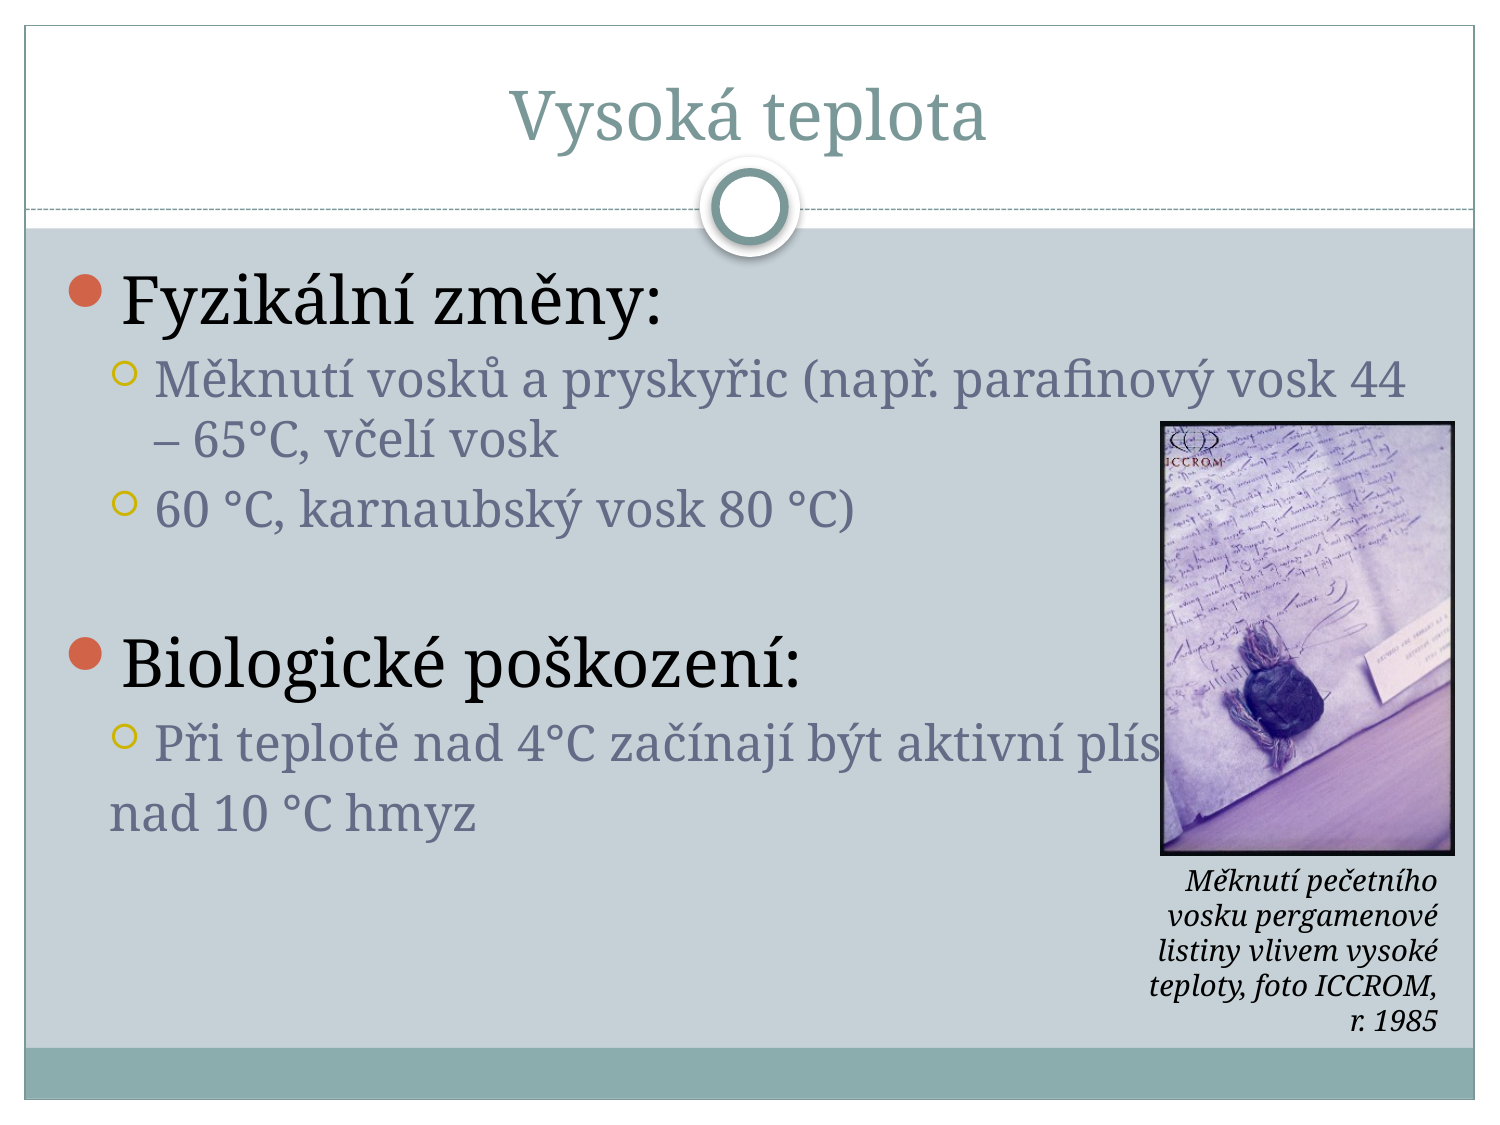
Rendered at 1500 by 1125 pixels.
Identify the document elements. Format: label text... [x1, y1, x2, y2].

text_box Měknutí pečetního vosku pergamenové listiny vlivem vysoké teploty, foto ICCROM, r. 1985 [1113, 855, 1454, 1045]
list Fyzikální změny: Měknutí vosků a pryskyřic (např. parafinový vosk 44 – 65°C, včelí vosk 60 °C, karnaubský vosk 80 °C) Biologické poškození: Při teplotě nad 4°C začínají být aktivní plísně, nad 10 °C hmyz [49, 250, 1445, 1001]
picture [1159, 421, 1456, 856]
title Vysoká teplota [49, 37, 1450, 162]
